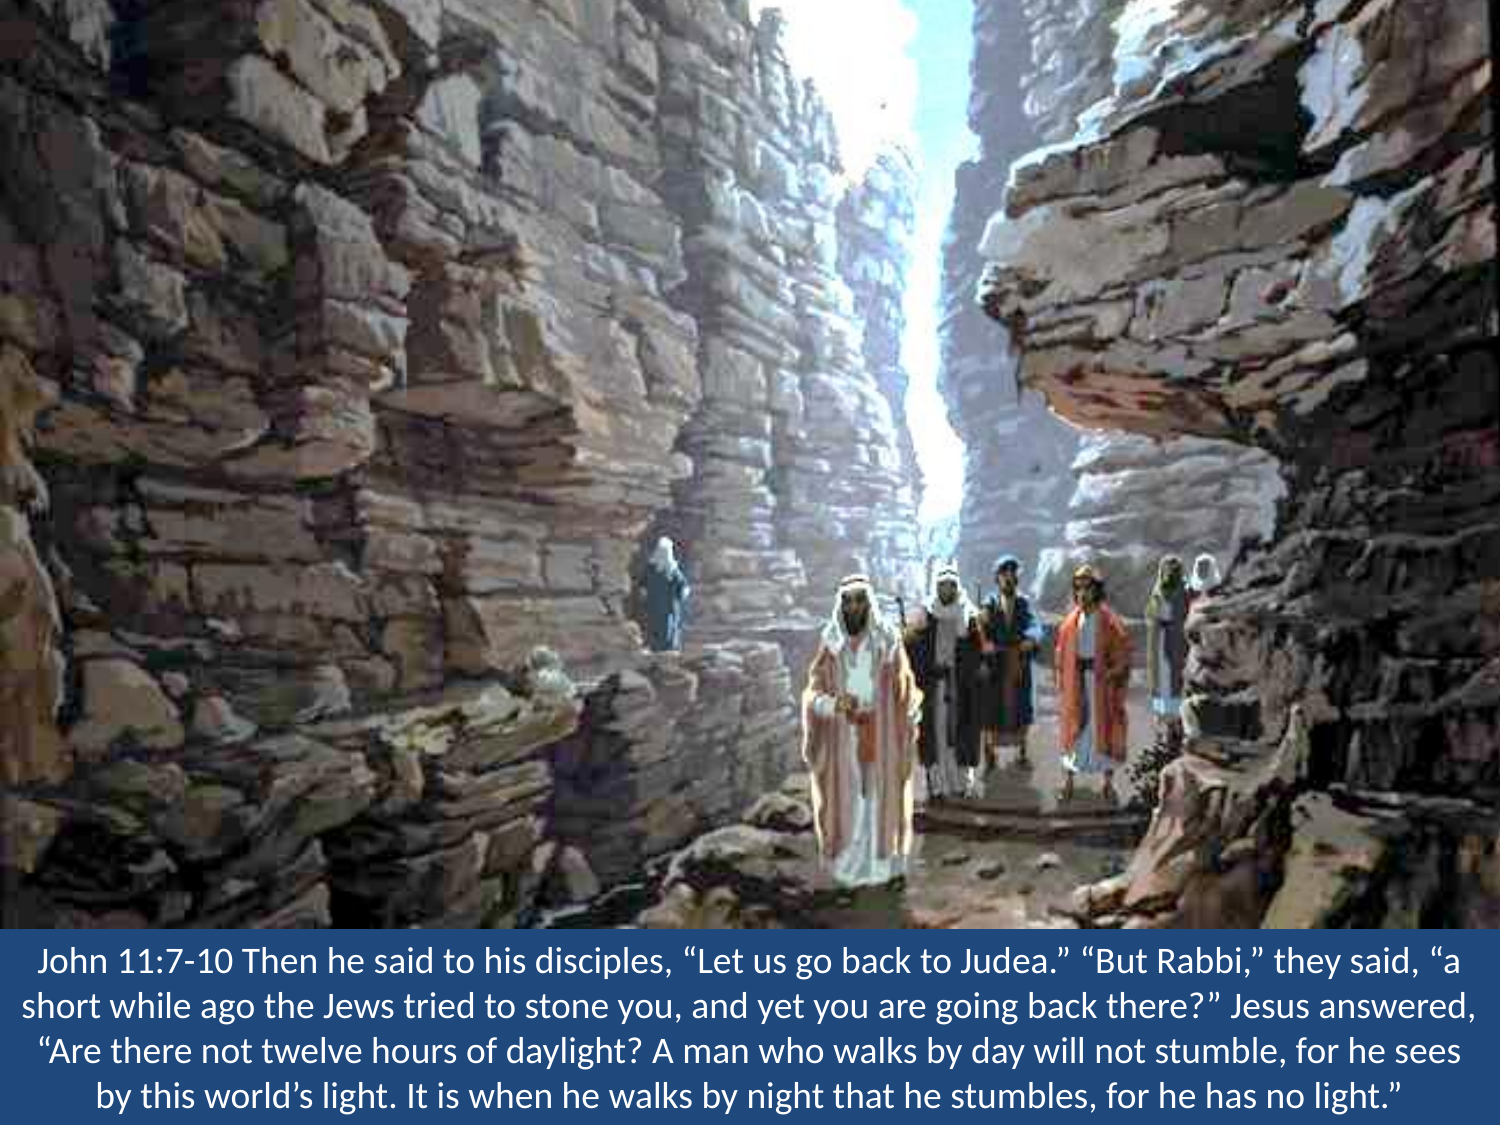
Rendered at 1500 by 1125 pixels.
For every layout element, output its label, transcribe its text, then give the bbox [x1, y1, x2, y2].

picture [0, 0, 1500, 929]
text_box John 11:7-10 Then he said to his disciples, “Let us go back to Judea.” “But Rabbi,” they said, “a short while ago the Jews tried to stone you, and yet you are going back there?” Jesus answered, “Are there not twelve hours of daylight? A man who walks by day will not stumble, for he sees by this world’s light. It is when he walks by night that he stumbles, for he has no light.” [0, 938, 1500, 1125]
